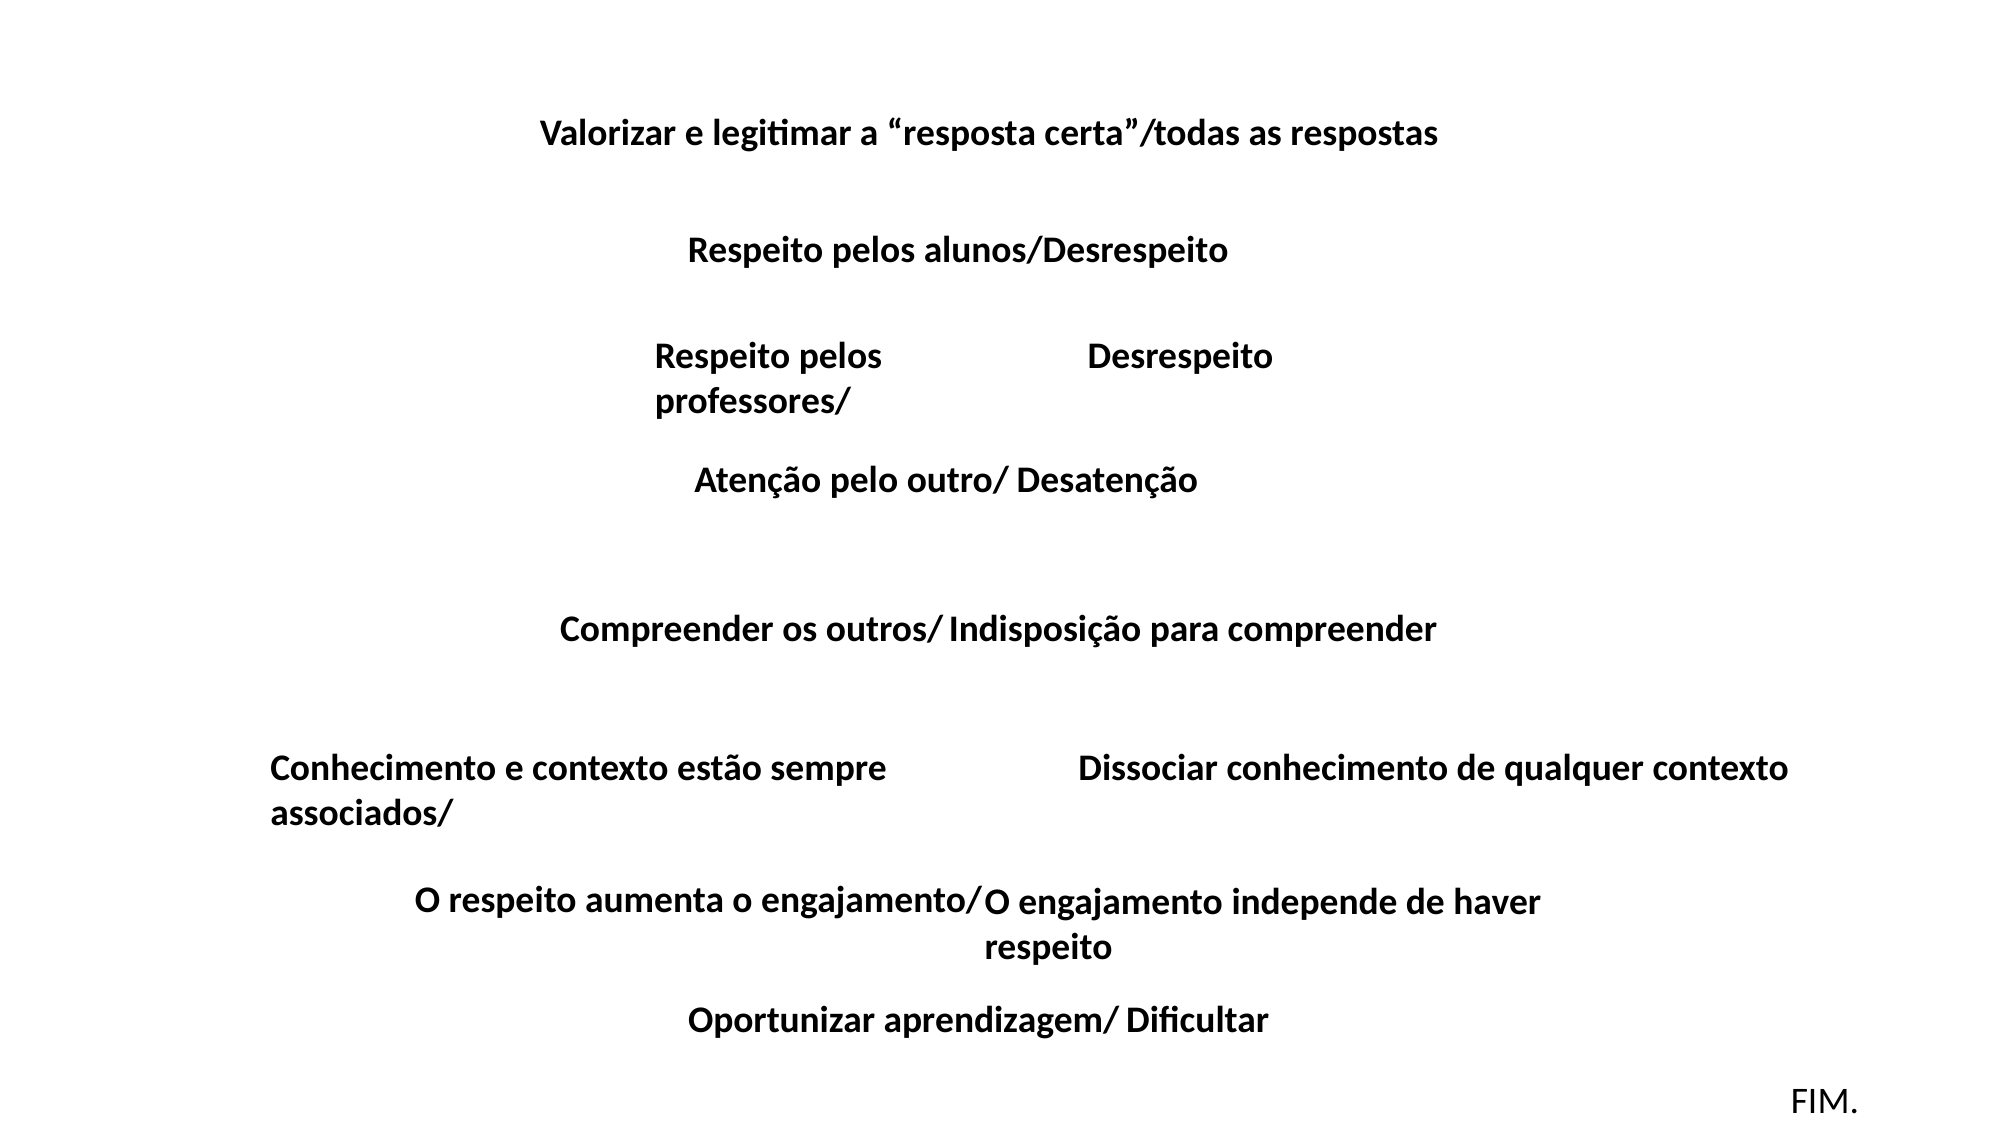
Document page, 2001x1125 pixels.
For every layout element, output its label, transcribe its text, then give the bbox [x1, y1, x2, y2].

text_box Indisposição para compreender [934, 596, 1465, 657]
text_box Valorizar e legitimar a “resposta certa”/ [525, 100, 1139, 160]
text_box O engajamento independe de haver respeito [969, 869, 1693, 974]
text_box todas as respostas [1139, 100, 1525, 160]
text_box Dificultar [1111, 988, 1565, 1048]
text_box Oportunizar aprendizagem/ [673, 988, 1111, 1048]
text_box O respeito aumenta o engajamento/ [400, 867, 1002, 928]
text_box Desrespeito [1027, 217, 1714, 278]
text_box Desrespeito [1073, 323, 1490, 384]
text_box Dissociar conhecimento de qualquer contexto [1063, 735, 1833, 841]
text_box Respeito pelos professores/ [639, 323, 1102, 429]
text_box Respeito pelos alunos/ [673, 217, 1027, 278]
text_box FIM. [1776, 1069, 1889, 1125]
text_box Atenção pelo outro/ [679, 448, 1001, 508]
text_box Desatenção [1001, 448, 1221, 508]
text_box Compreender os outros/ [545, 596, 934, 657]
text_box Conhecimento e contexto estão sempre associados/ [255, 735, 1063, 841]
